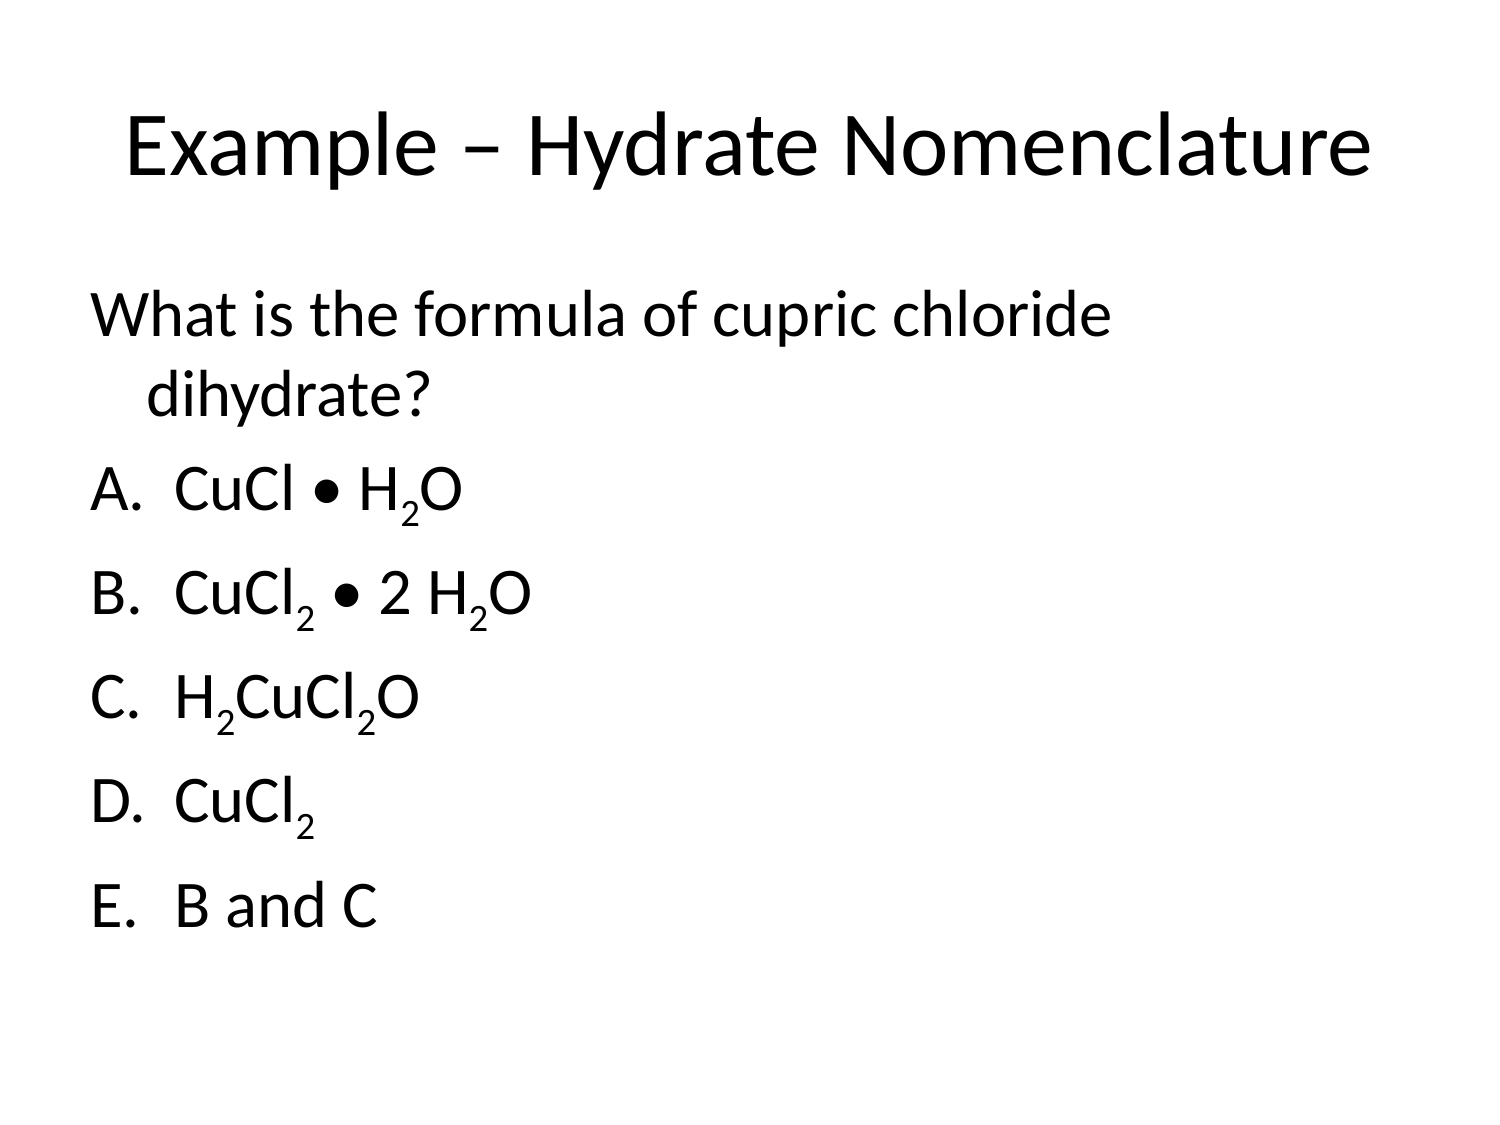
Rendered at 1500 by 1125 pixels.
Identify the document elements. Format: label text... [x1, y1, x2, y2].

list What is the formula of cupric chloride dihydrate? CuCl • H2O CuCl2 • 2 H2O H2CuCl2O CuCl2 B and C [75, 262, 1425, 1005]
title Example – Hydrate Nomenclature [75, 45, 1425, 233]
